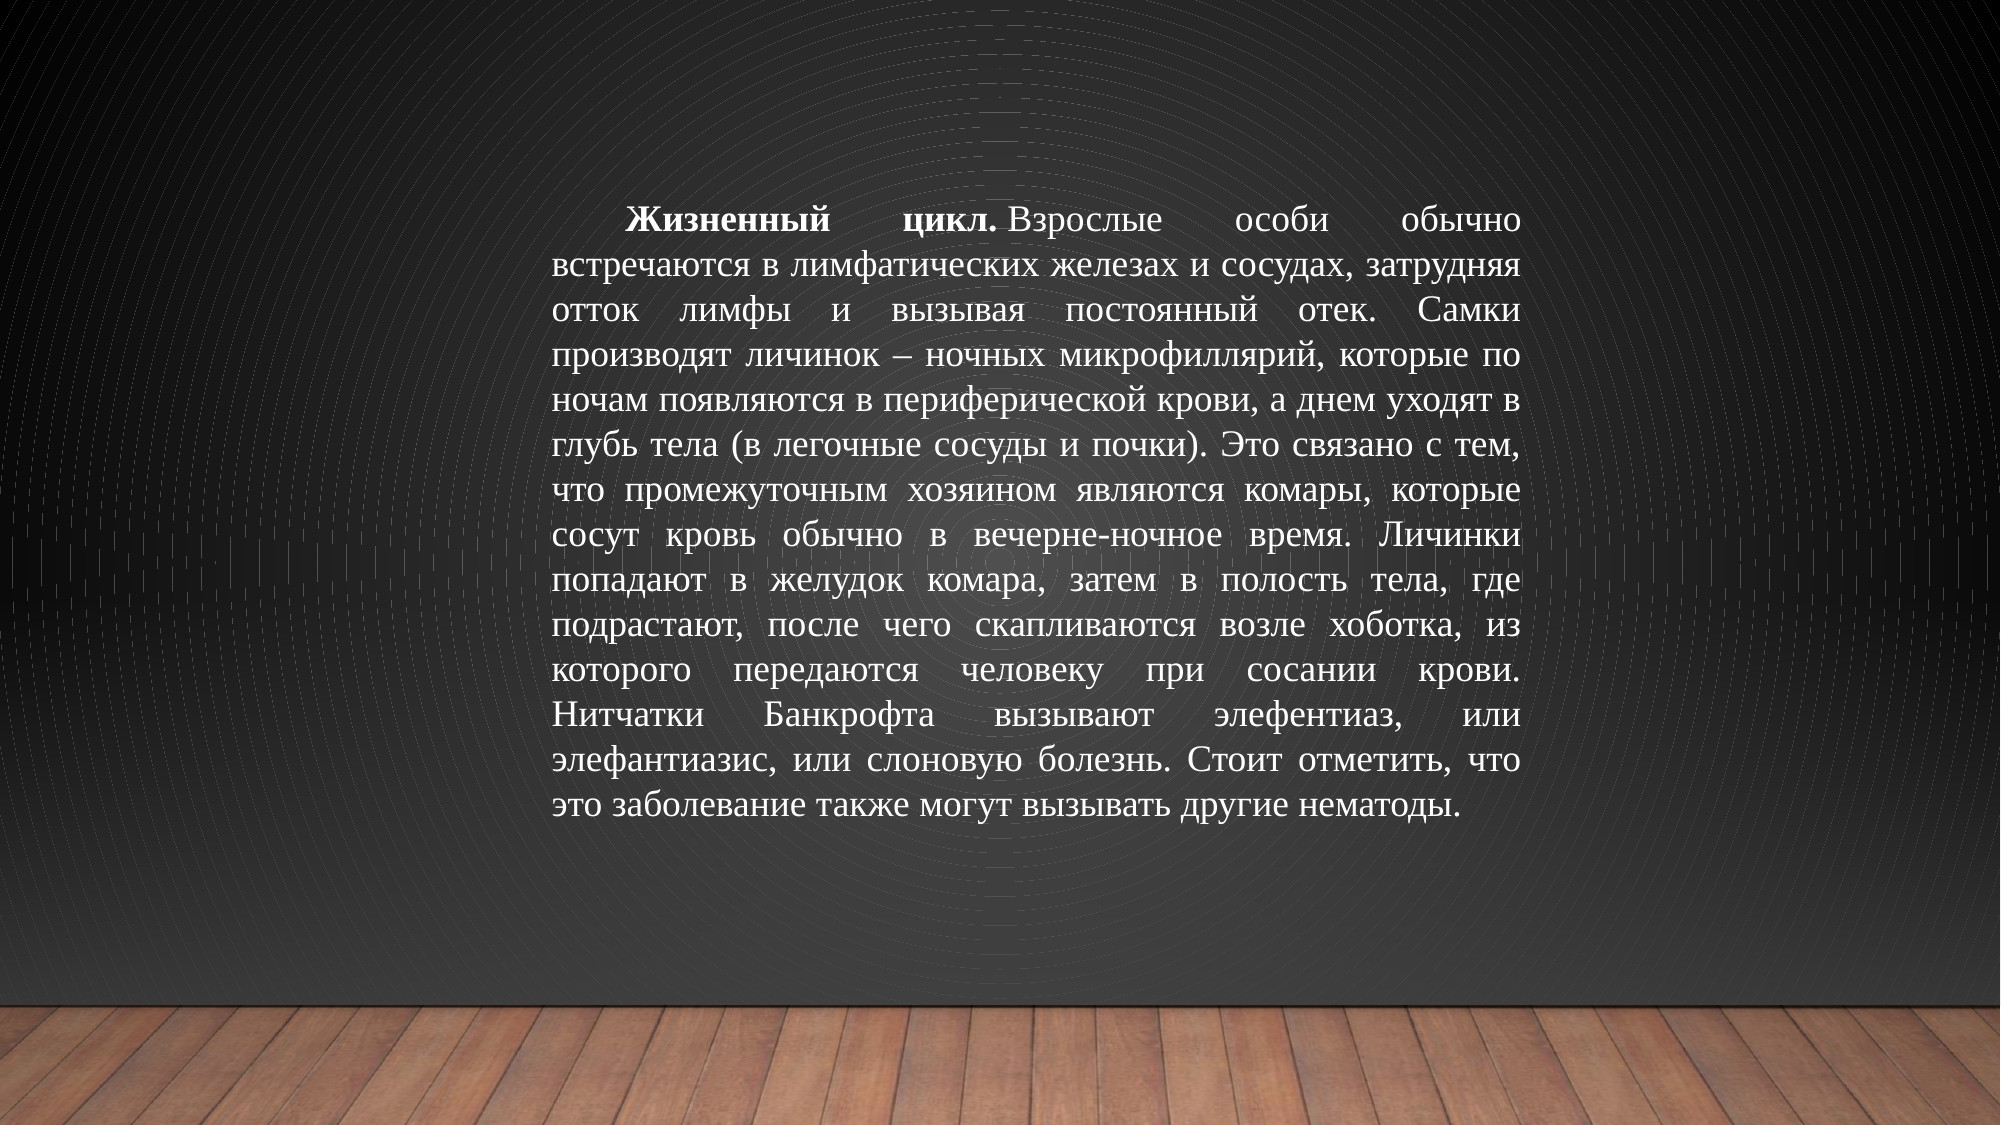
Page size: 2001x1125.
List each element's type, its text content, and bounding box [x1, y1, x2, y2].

picture [0, 1005, 2000, 1125]
text_box Жизненный цикл. Взрослые особи обычно встречаются в лимфатических железах и сосудах, затрудняя отток лимфы и вызывая постоянный отек. Самки производят личинок – ночных микрофиллярий, которые по ночам появляются в периферической крови, а днем уходят в глубь тела (в легочные сосуды и почки). Это связано с тем, что промежуточным хозяином являются комары, которые сосут кровь обычно в вечерне-ночное время. Личинки попадают в желудок комара, затем в полость тела, где подрастают, после чего скапливаются возле хоботка, из которого передаются человеку при сосании крови. Нитчатки Банкрофта вызывают элефентиаз, или элефантиазис, или слоновую болезнь. Стоит отметить, что это заболевание также могут вызывать другие нематоды. [536, 186, 1537, 832]
